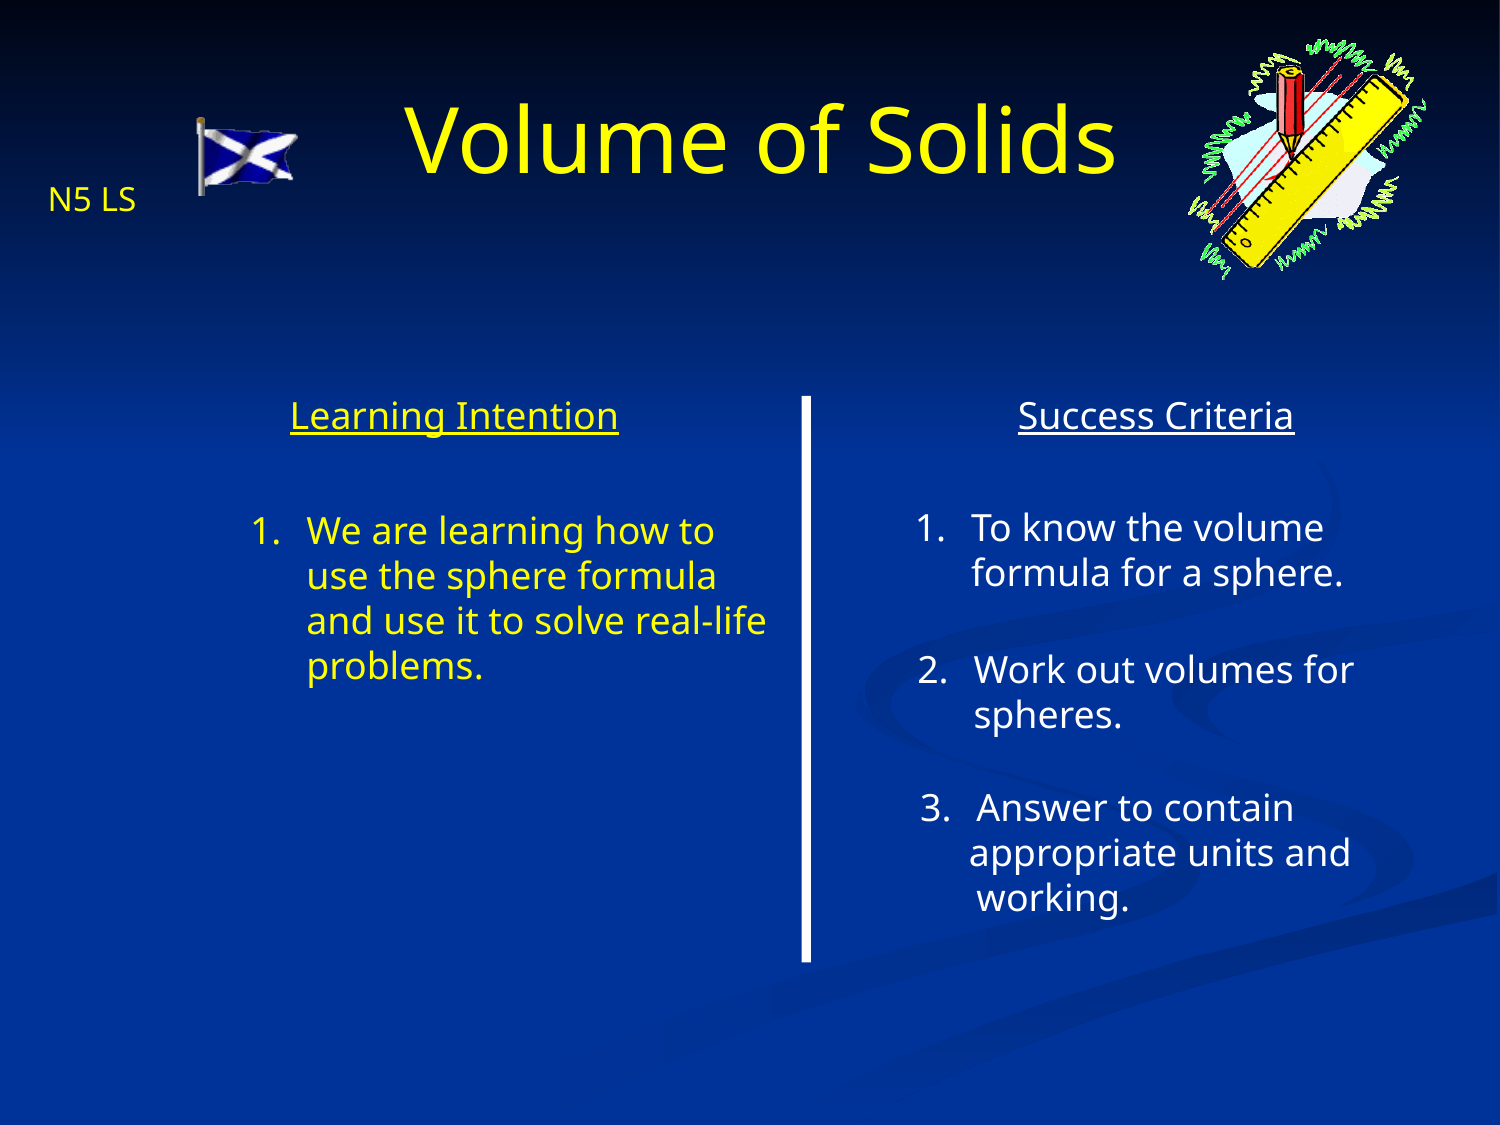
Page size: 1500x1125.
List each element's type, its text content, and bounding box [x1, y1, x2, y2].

text_box Learning Intention [274, 384, 635, 445]
picture [1188, 38, 1426, 281]
text_box We are learning how to use the sphere formula and use it to solve real-life problems. [160, 499, 798, 695]
picture [194, 116, 301, 196]
text_box Work out volumes for spheres. [902, 638, 1454, 744]
text_box To know the volume formula for a sphere. [825, 496, 1454, 602]
text_box Volume of Solids [171, 42, 1184, 231]
text_box Answer to contain appropriate units and working. [905, 776, 1451, 926]
text_box Success Criteria [1003, 384, 1310, 445]
